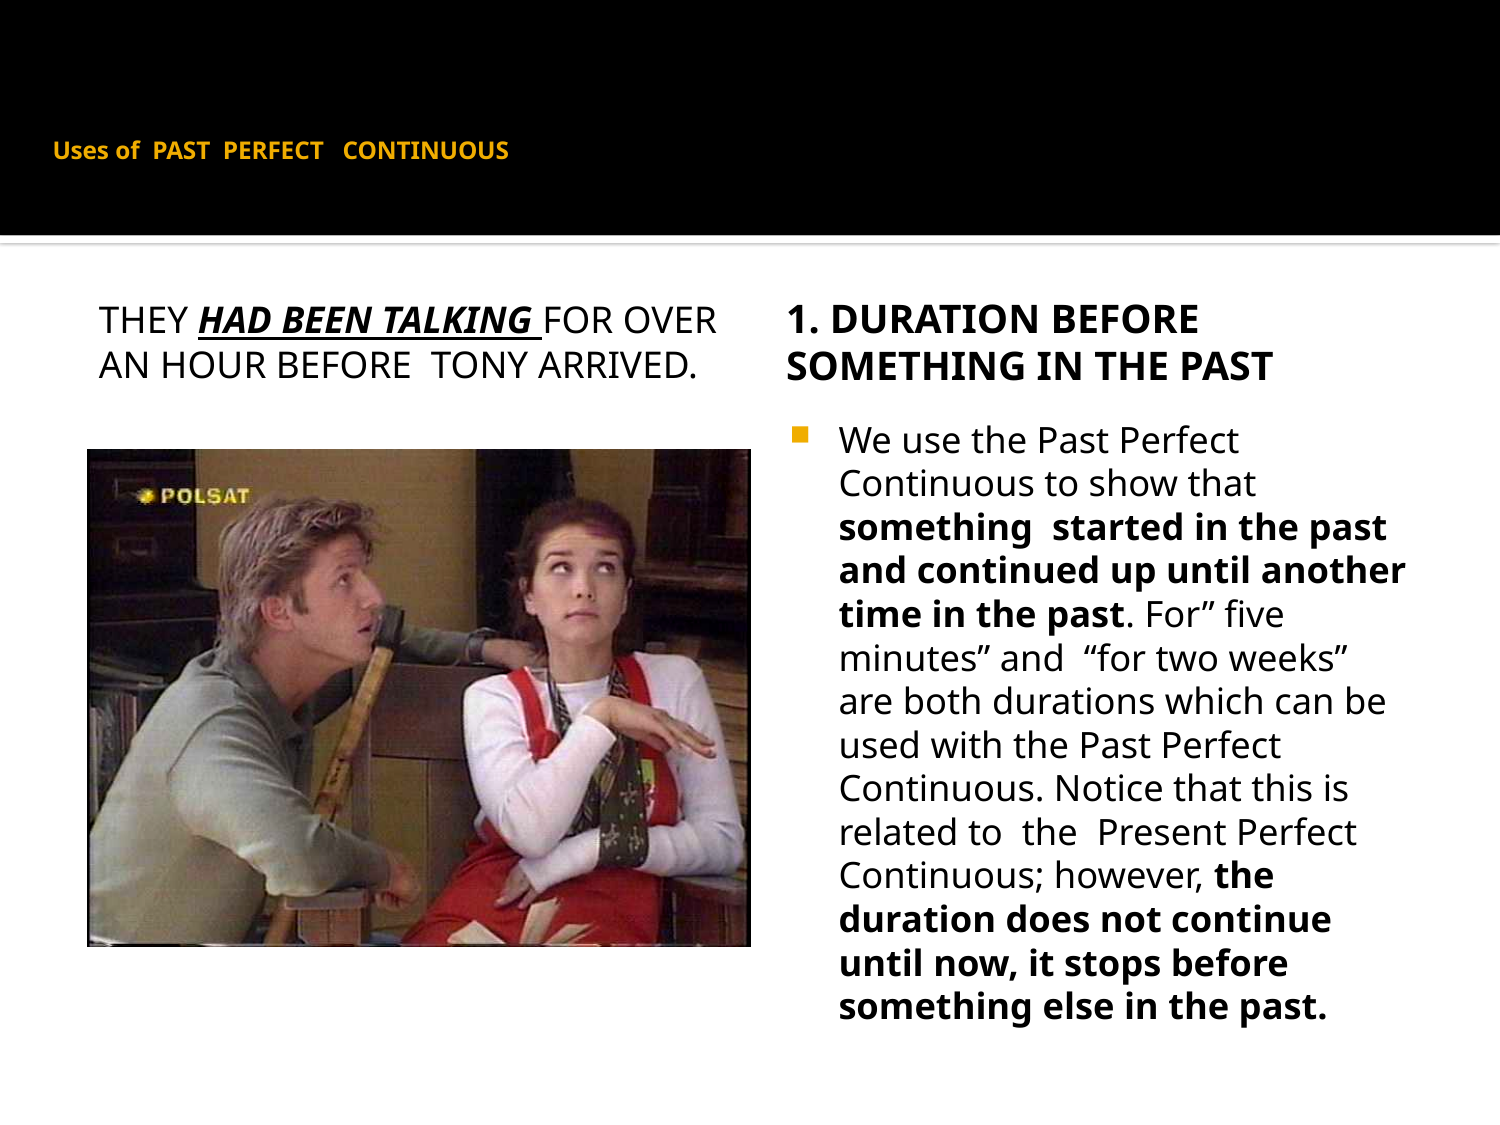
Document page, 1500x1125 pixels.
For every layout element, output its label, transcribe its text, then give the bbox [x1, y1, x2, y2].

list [87, 449, 751, 948]
list They had been talking for over an hour before tony arrived. [75, 278, 738, 396]
list We use the Past Perfect Continuous to show that something started in the past and continued up until another time in the past. For” five minutes” and “for two weeks” are both durations which can be used with the Past Perfect Continuous. Notice that this is related to the Present Perfect Continuous; however, the duration does not continue until now, it stops before something else in the past. [761, 401, 1425, 1050]
list 1. Duration before something in the past [761, 278, 1425, 396]
title Uses of PAST PERFECT CONTINUOUS [37, 37, 1438, 263]
